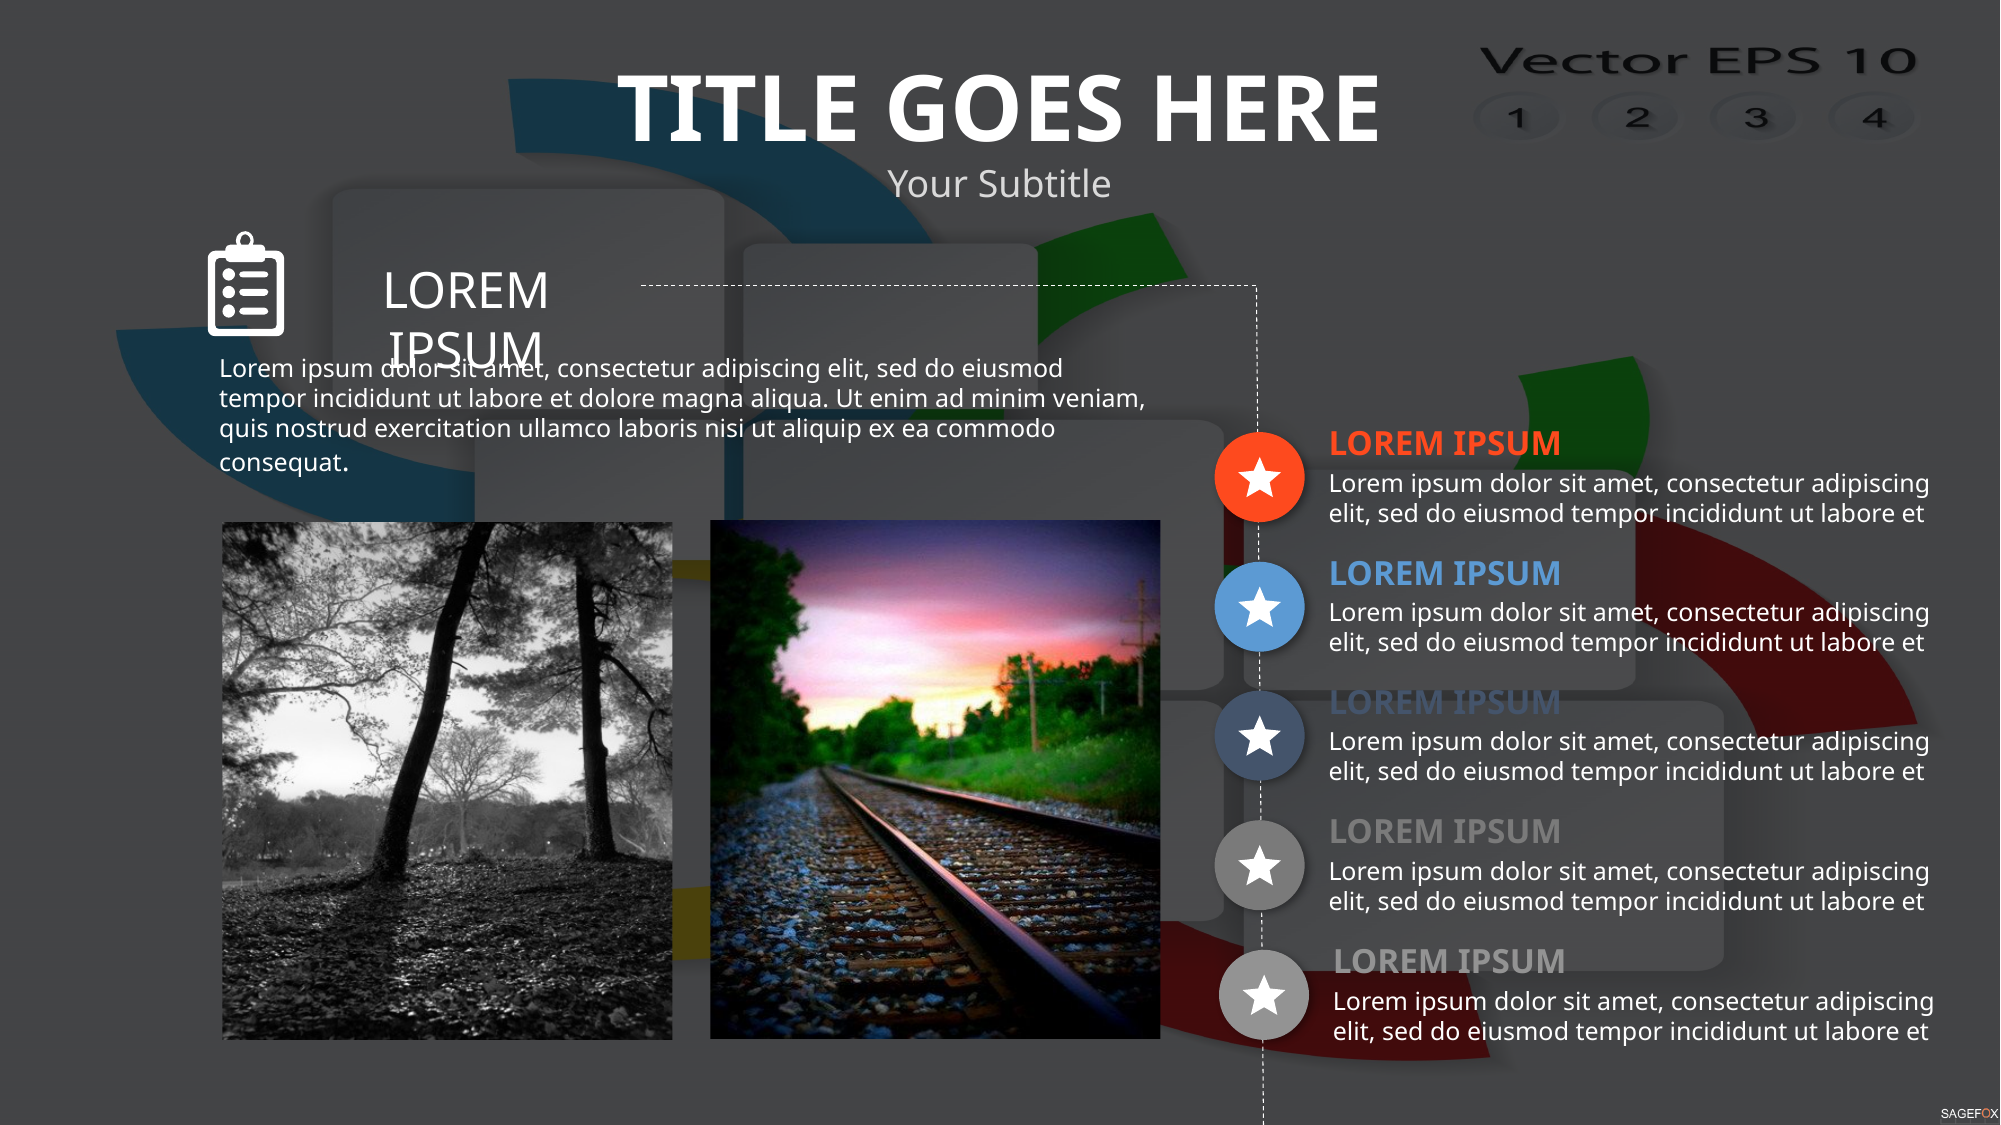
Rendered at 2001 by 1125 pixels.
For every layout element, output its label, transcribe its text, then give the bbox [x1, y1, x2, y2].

text_box LOREM IPSUM Lorem ipsum dolor sit amet, consectetur adipiscing elit, sed do eiusmod tempor incididunt ut labore et [1318, 417, 1953, 533]
text_box Lorem ipsum dolor sit amet, consectetur adipiscing elit, sed do eiusmod tempor incididunt ut labore et dolore magna aliqua. Ut enim ad minim veniam, quis nostrud exercitation ullamco laboris nisi ut aliquip ex ea commodo consequat. [204, 344, 1168, 485]
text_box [1256, 781, 1264, 820]
text_box [709, 520, 1161, 1039]
text_box LOREM IPSUM [292, 250, 642, 344]
text_box LOREM IPSUM Lorem ipsum dolor sit amet, consectetur adipiscing elit, sed do eiusmod tempor incididunt ut labore et [1318, 546, 1953, 662]
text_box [1214, 432, 1305, 523]
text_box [1256, 1040, 1264, 1125]
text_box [1214, 820, 1305, 911]
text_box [1256, 523, 1264, 561]
text_box TITLE GOES HERE Your Subtitle [548, 42, 1452, 212]
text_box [1256, 911, 1264, 949]
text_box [1218, 949, 1309, 1040]
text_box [1256, 287, 1264, 432]
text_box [207, 231, 285, 337]
text_box LOREM IPSUM Lorem ipsum dolor sit amet, consectetur adipiscing elit, sed do eiusmod tempor incididunt ut labore et [1318, 675, 1953, 791]
picture [1940, 0, 2001, 1125]
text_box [1256, 652, 1264, 690]
text_box LOREM IPSUM Lorem ipsum dolor sit amet, consectetur adipiscing elit, sed do eiusmod tempor incididunt ut labore et [1318, 805, 1953, 921]
text_box [221, 521, 673, 1041]
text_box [1214, 561, 1305, 652]
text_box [1214, 690, 1305, 781]
text_box LOREM IPSUM Lorem ipsum dolor sit amet, consectetur adipiscing elit, sed do eiusmod tempor incididunt ut labore et [1322, 935, 1958, 1050]
